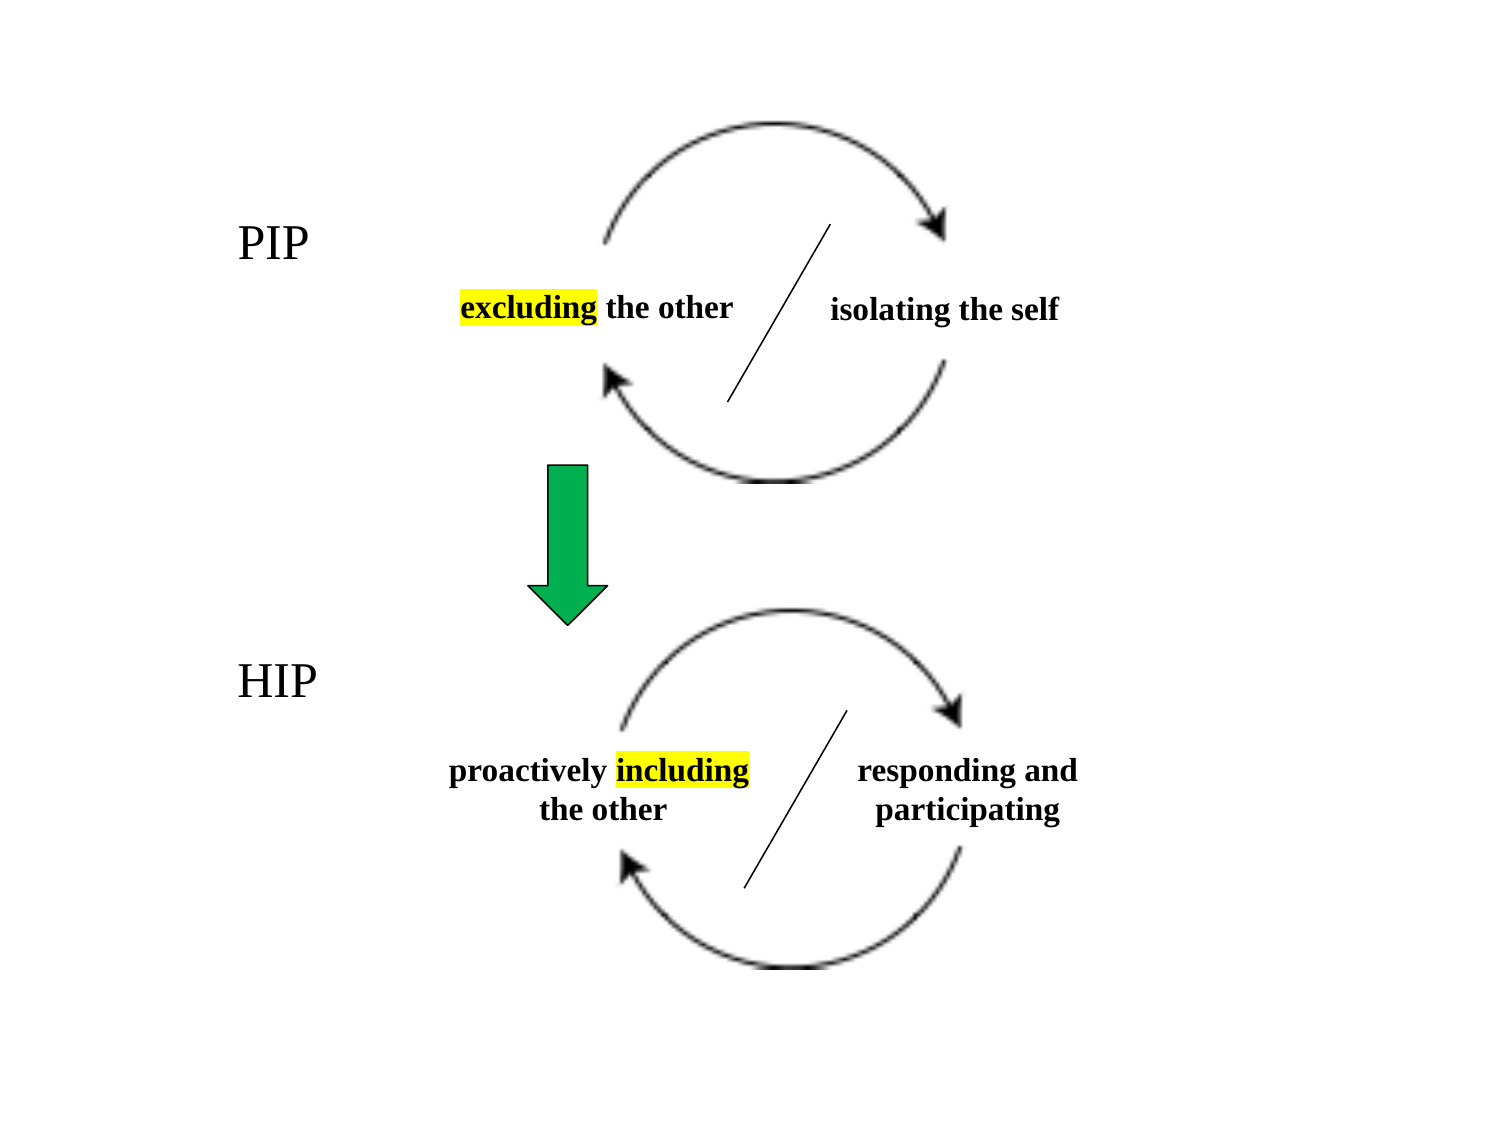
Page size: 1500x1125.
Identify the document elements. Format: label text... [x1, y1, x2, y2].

text_box PIP [222, 202, 325, 277]
text_box excluding the other [384, 277, 581, 333]
text_box responding and participating [978, 740, 1181, 835]
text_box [603, 598, 975, 971]
text_box isolating the self [963, 279, 1158, 335]
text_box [586, 112, 958, 484]
text_box proactively including the other [386, 740, 598, 835]
text_box [527, 465, 608, 626]
text_box HIP [222, 640, 333, 716]
